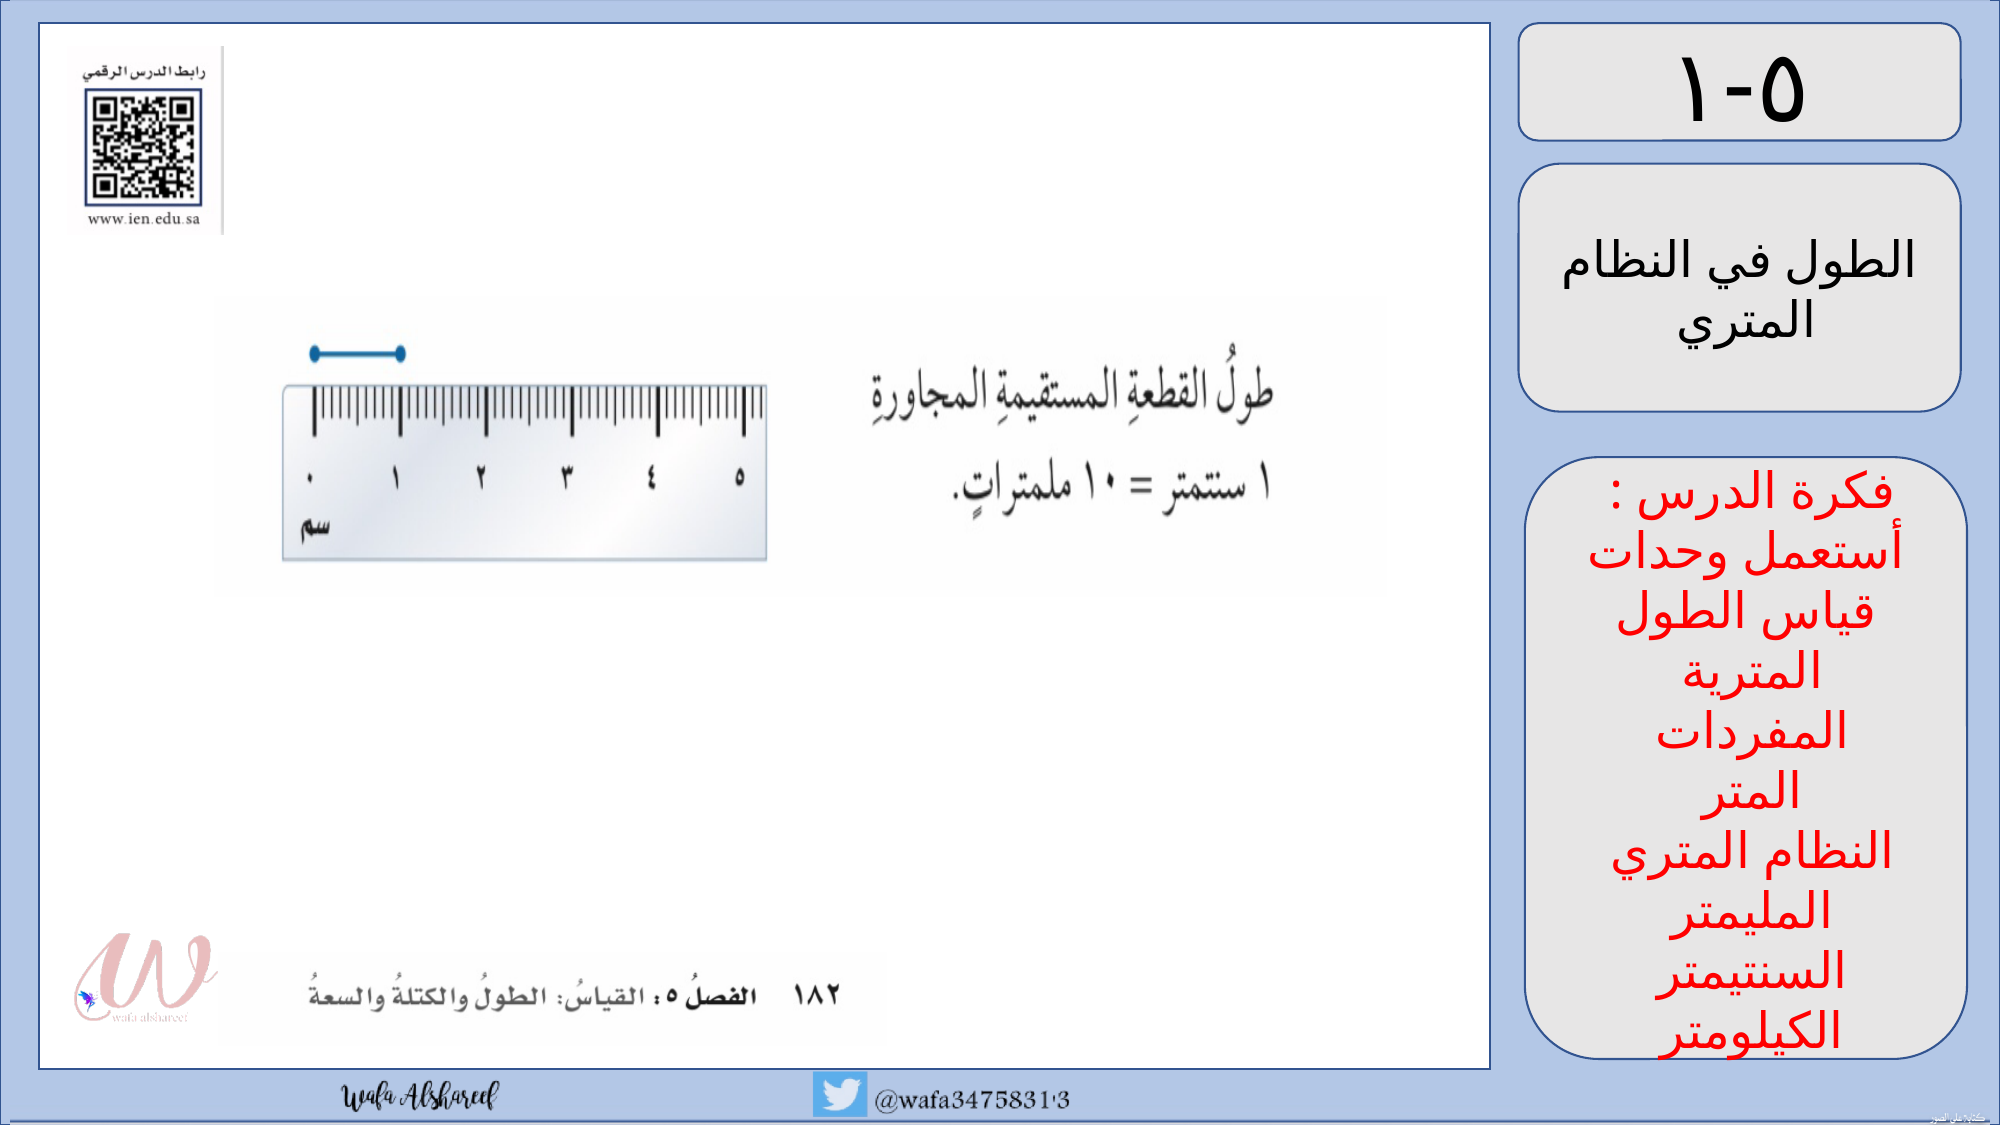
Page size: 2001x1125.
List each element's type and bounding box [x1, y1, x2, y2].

text_box [1990, 0, 2000, 1125]
picture [0, 0, 1990, 1125]
text_box [0, 0, 10, 811]
